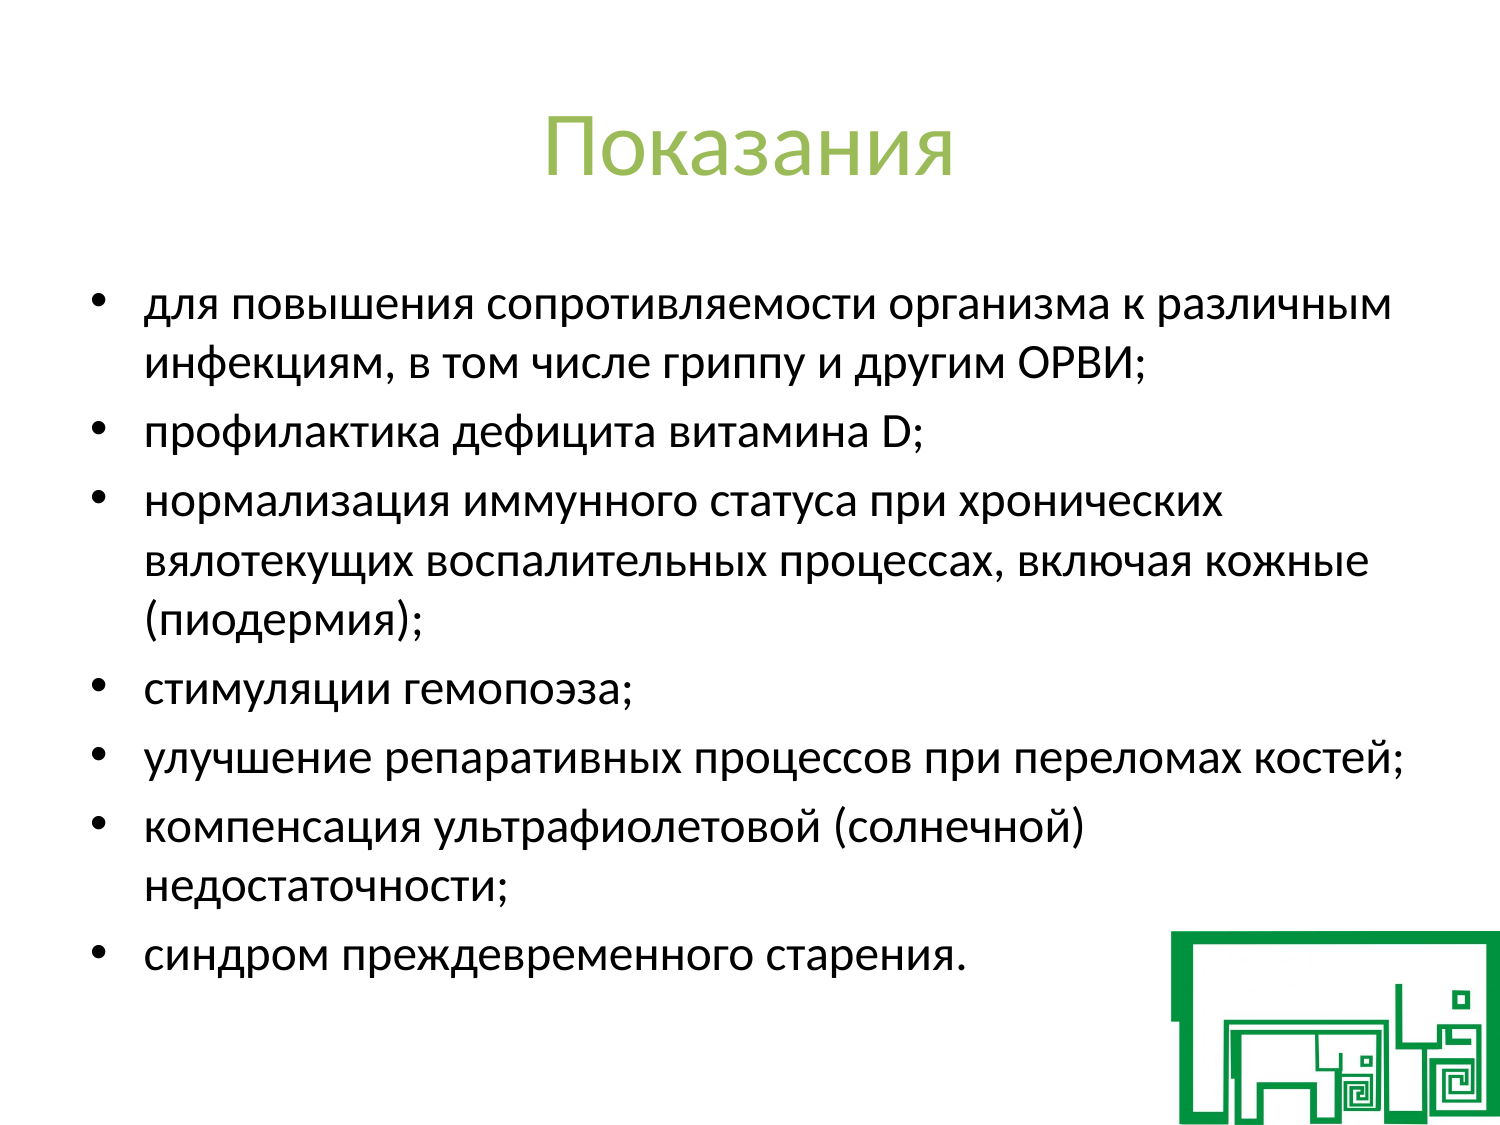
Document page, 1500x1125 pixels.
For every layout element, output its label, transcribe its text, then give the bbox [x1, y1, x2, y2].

picture [1171, 930, 1500, 1125]
list для повышения сопротивляемости организма к различным инфекциям, в том числе гриппу и другим ОРВИ; профилактика дефицита витамина D; нормализация иммунного статуса при хронических вялотекущих воспалительных процессах, включая кожные (пиодермия); стимуляции гемопоэза; улучшение репаративных процессов при переломах костей; компенсация ультрафиолетовой (солнечной) недостаточности; синдром преждевременного старения. [75, 262, 1425, 1005]
title Показания [75, 45, 1425, 233]
